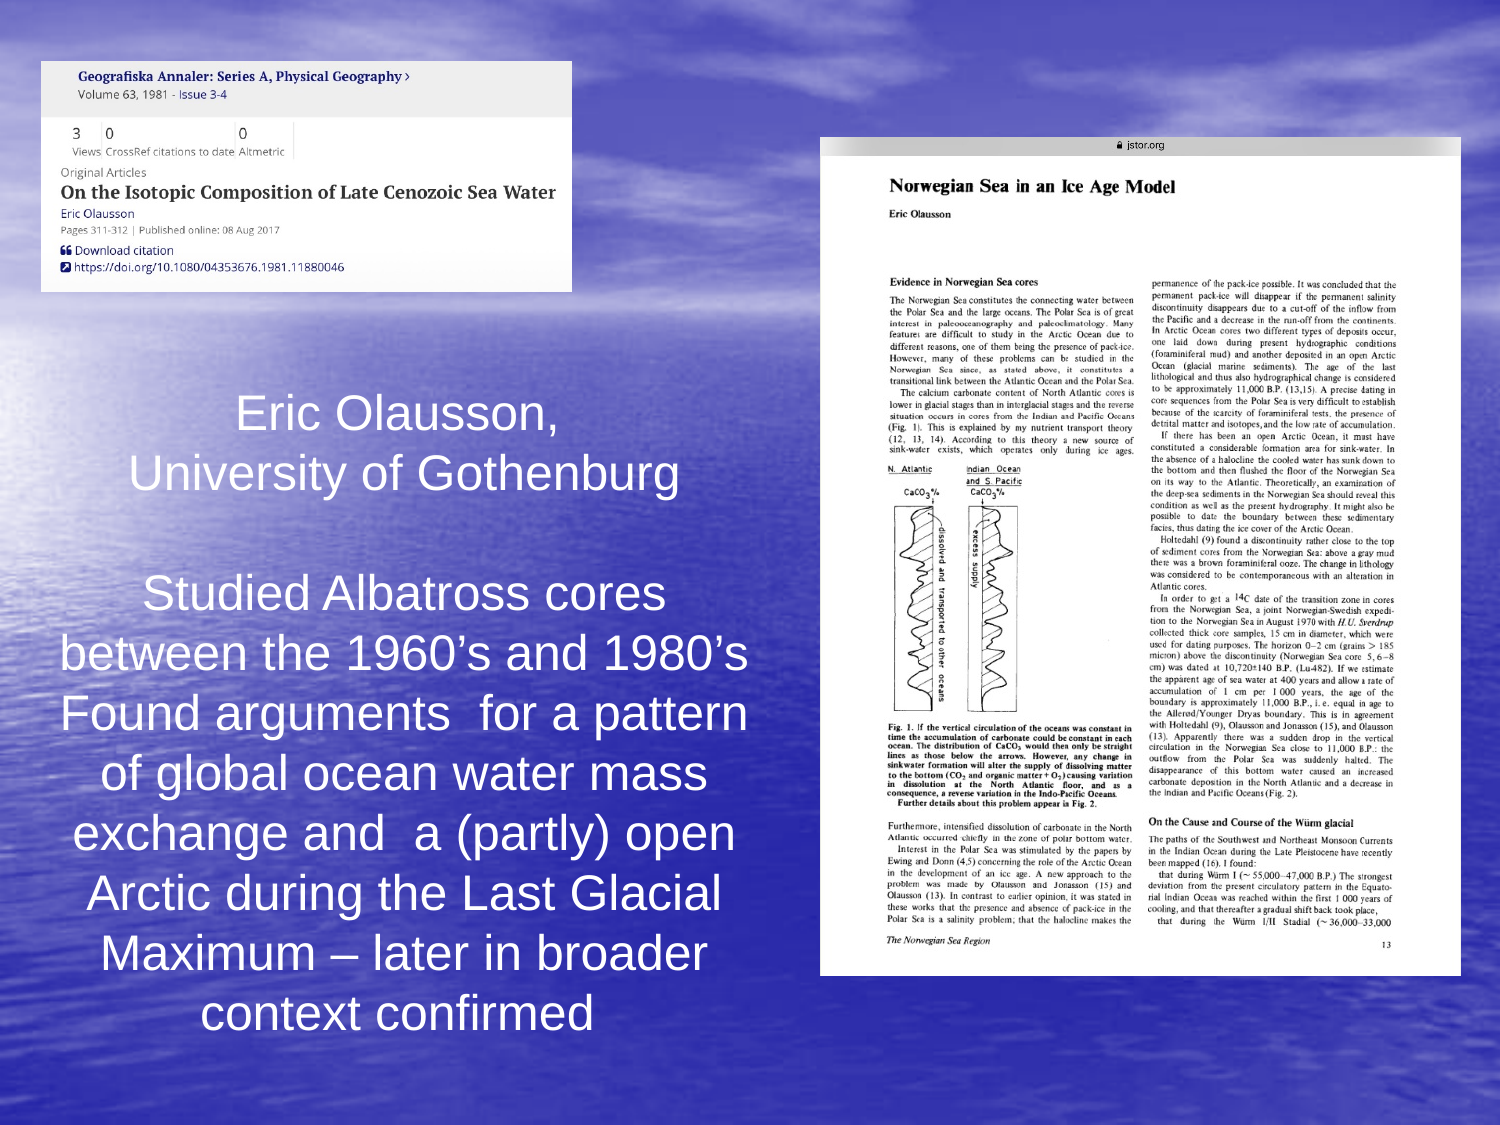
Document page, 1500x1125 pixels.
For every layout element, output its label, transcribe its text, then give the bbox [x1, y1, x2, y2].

text_box Eric Olausson, University of Gothenburg Studied Albatross cores between the 1960’s and 1980’s Found arguments for a pattern of global ocean water mass exchange and a (partly) open Arctic during the Last Glacial Maximum – later in broader context confirmed [29, 373, 780, 1049]
picture [820, 136, 1461, 977]
picture [41, 61, 572, 292]
